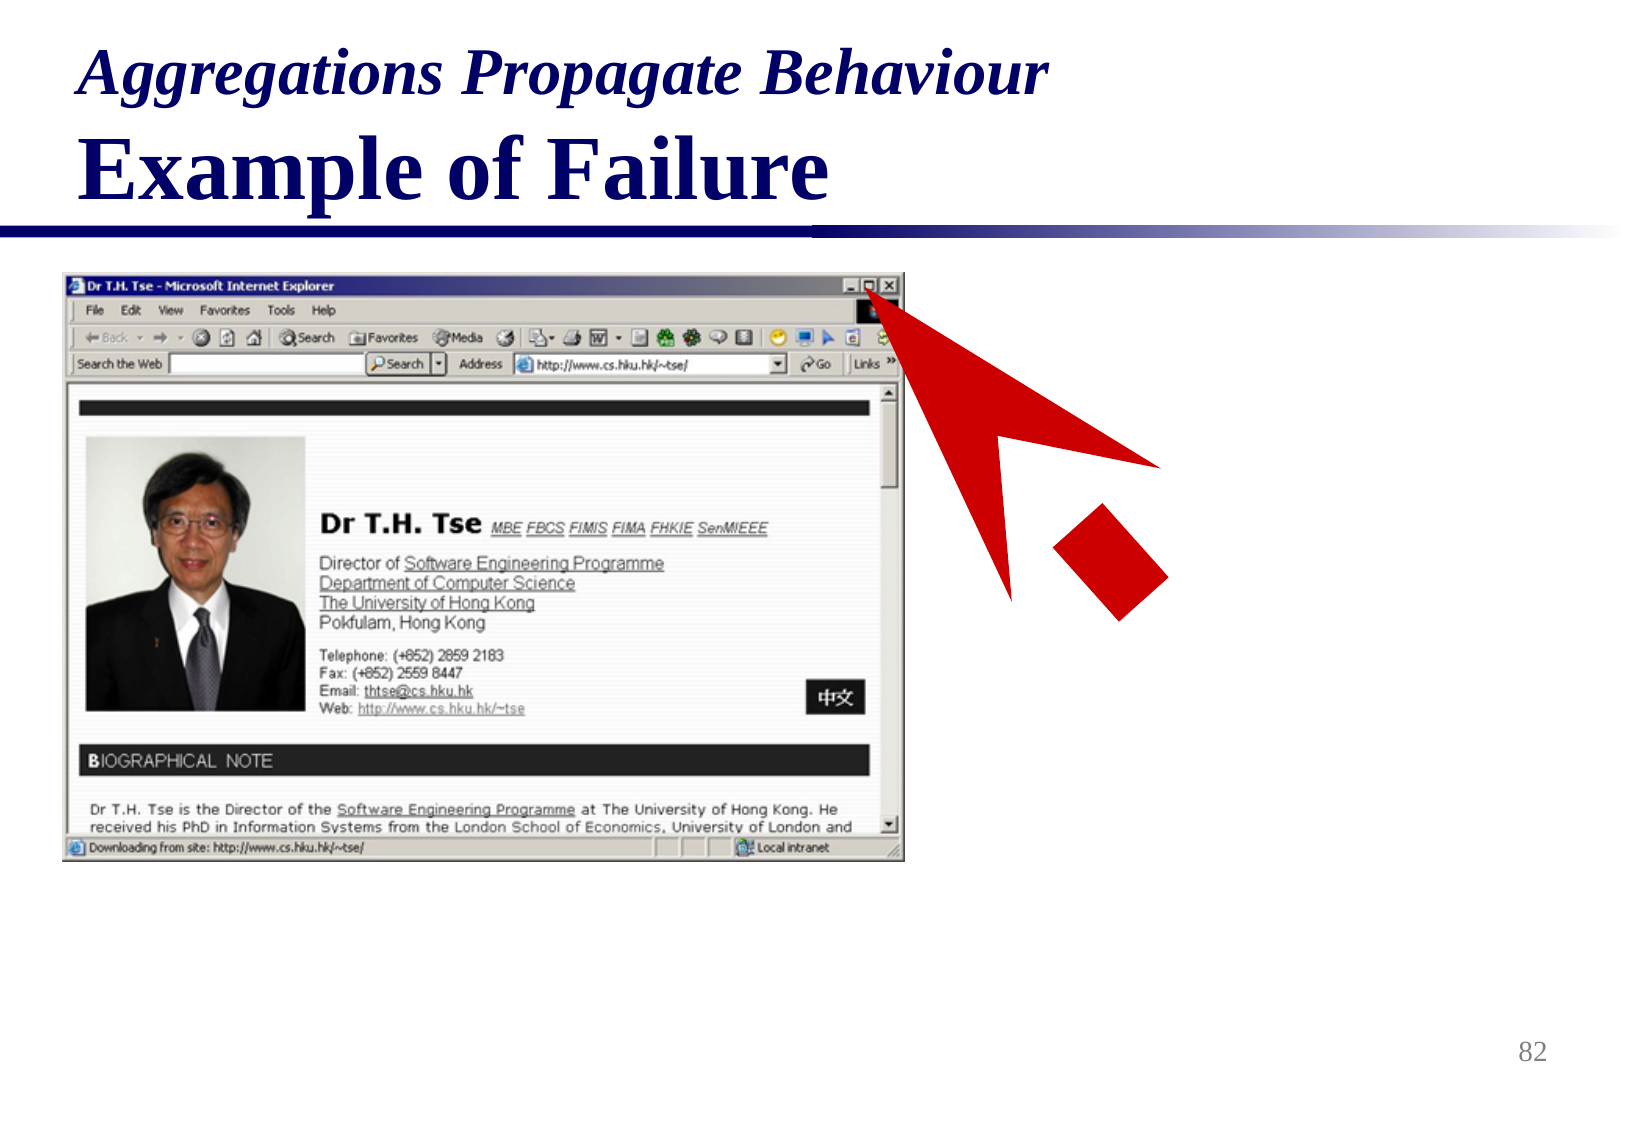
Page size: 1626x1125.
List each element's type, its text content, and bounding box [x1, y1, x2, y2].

slide_number 82 [1224, 1012, 1564, 1088]
title Aggregations Propagate Behaviour Example of Failure [62, 43, 1564, 226]
picture [61, 271, 905, 862]
